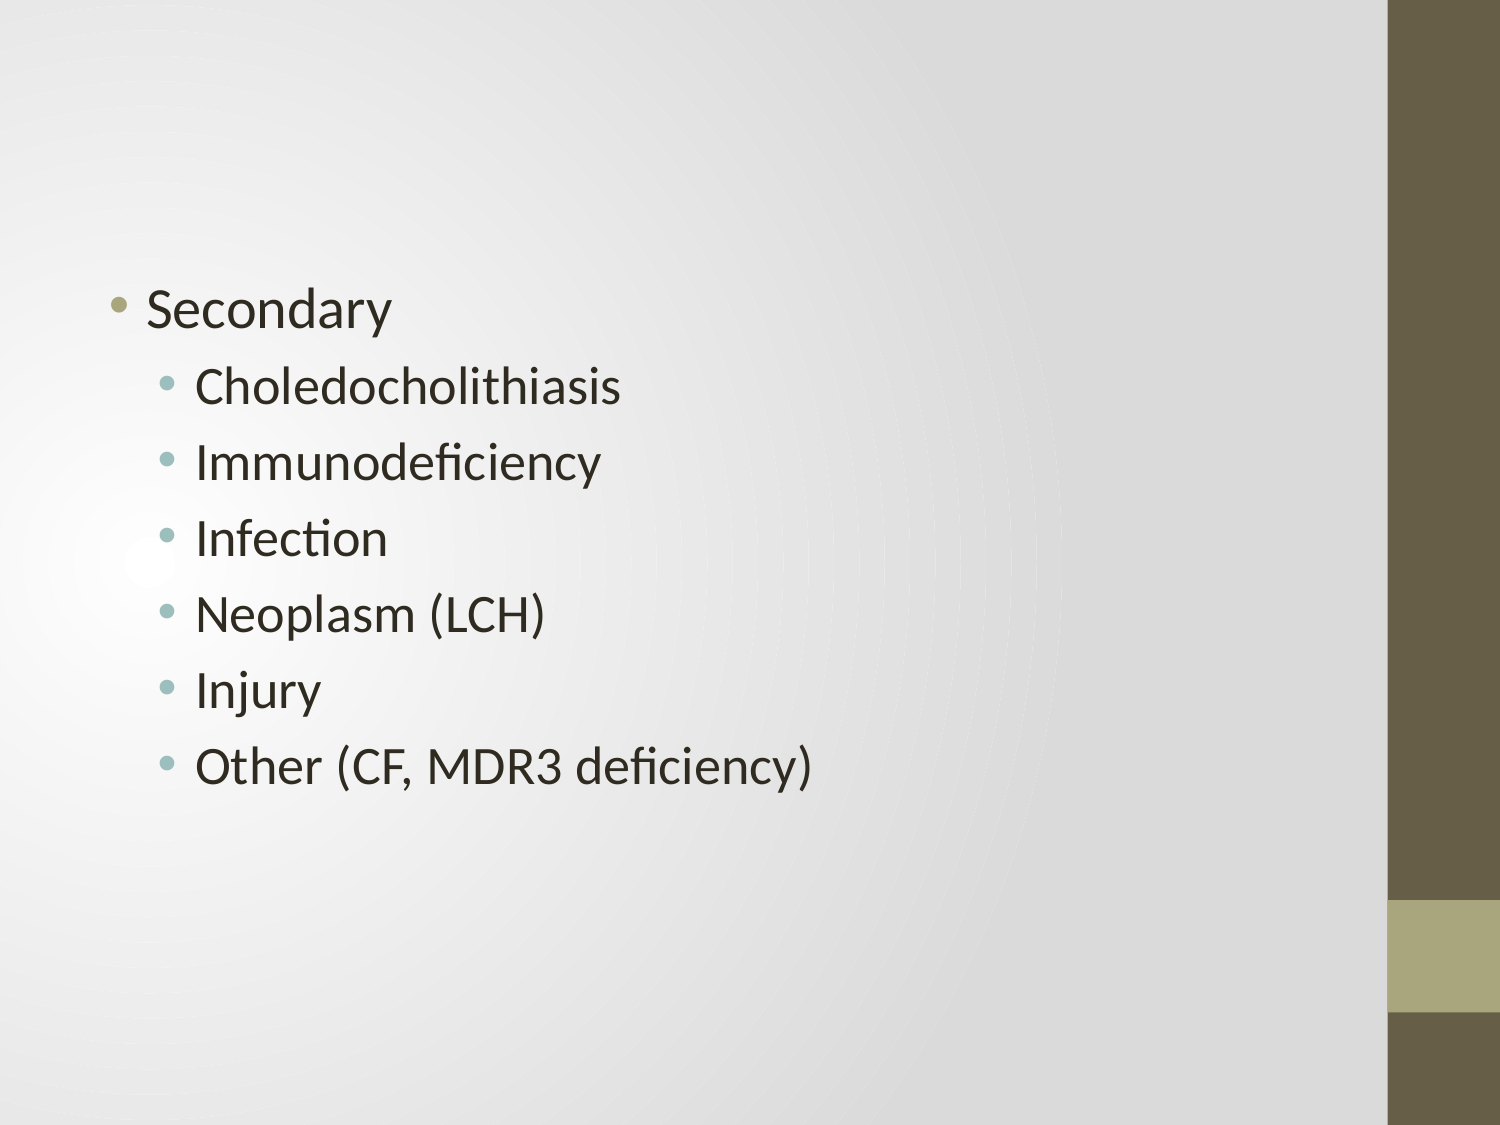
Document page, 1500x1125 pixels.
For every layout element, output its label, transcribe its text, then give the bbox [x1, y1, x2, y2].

list Secondary Choledocholithiasis Immunodeficiency Infection Neoplasm (LCH) Injury Other (CF, MDR3 deficiency) [75, 262, 1325, 1050]
